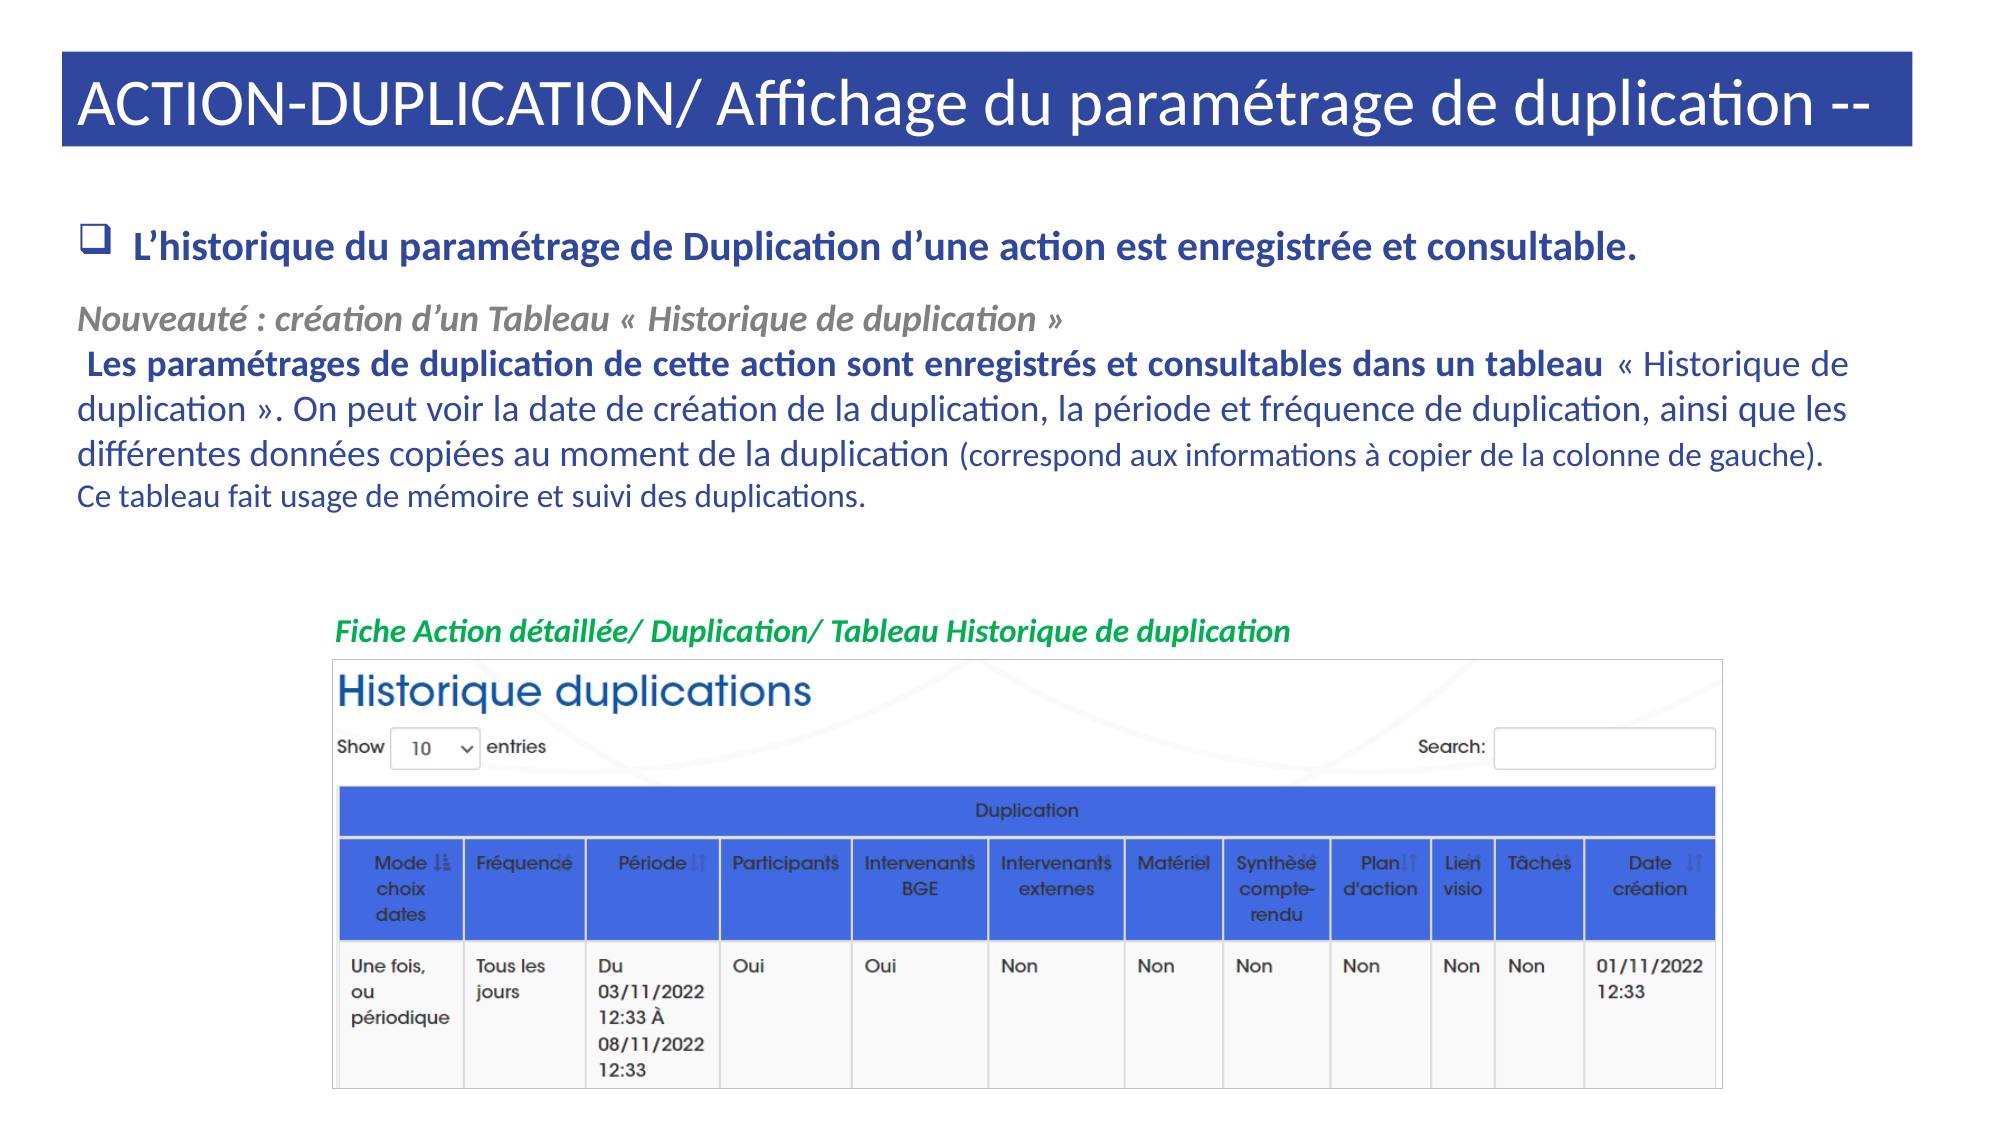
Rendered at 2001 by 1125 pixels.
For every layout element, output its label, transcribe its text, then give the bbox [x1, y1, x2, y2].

text_box ACTION-DUPLICATION/ Affichage du paramétrage de duplication -- [62, 51, 1913, 147]
text_box Fiche Action détaillée/ Duplication/ Tableau Historique de duplication [320, 601, 1426, 656]
picture [332, 659, 1723, 1089]
text_box L’historique du paramétrage de Duplication d’une action est enregistrée et consultable. Nouveauté : création d’un Tableau « Historique de duplication » Les paramétrages de duplication de cette action sont enregistrés et consultables dans un tableau « Historique de duplication ». On peut voir la date de création de la duplication, la période et fréquence de duplication, ainsi que les différentes données copiées au moment de la duplication (correspond aux informations à copier de la colonne de gauche). Ce tableau fait usage de mémoire et suivi des duplications. [59, 205, 1868, 527]
